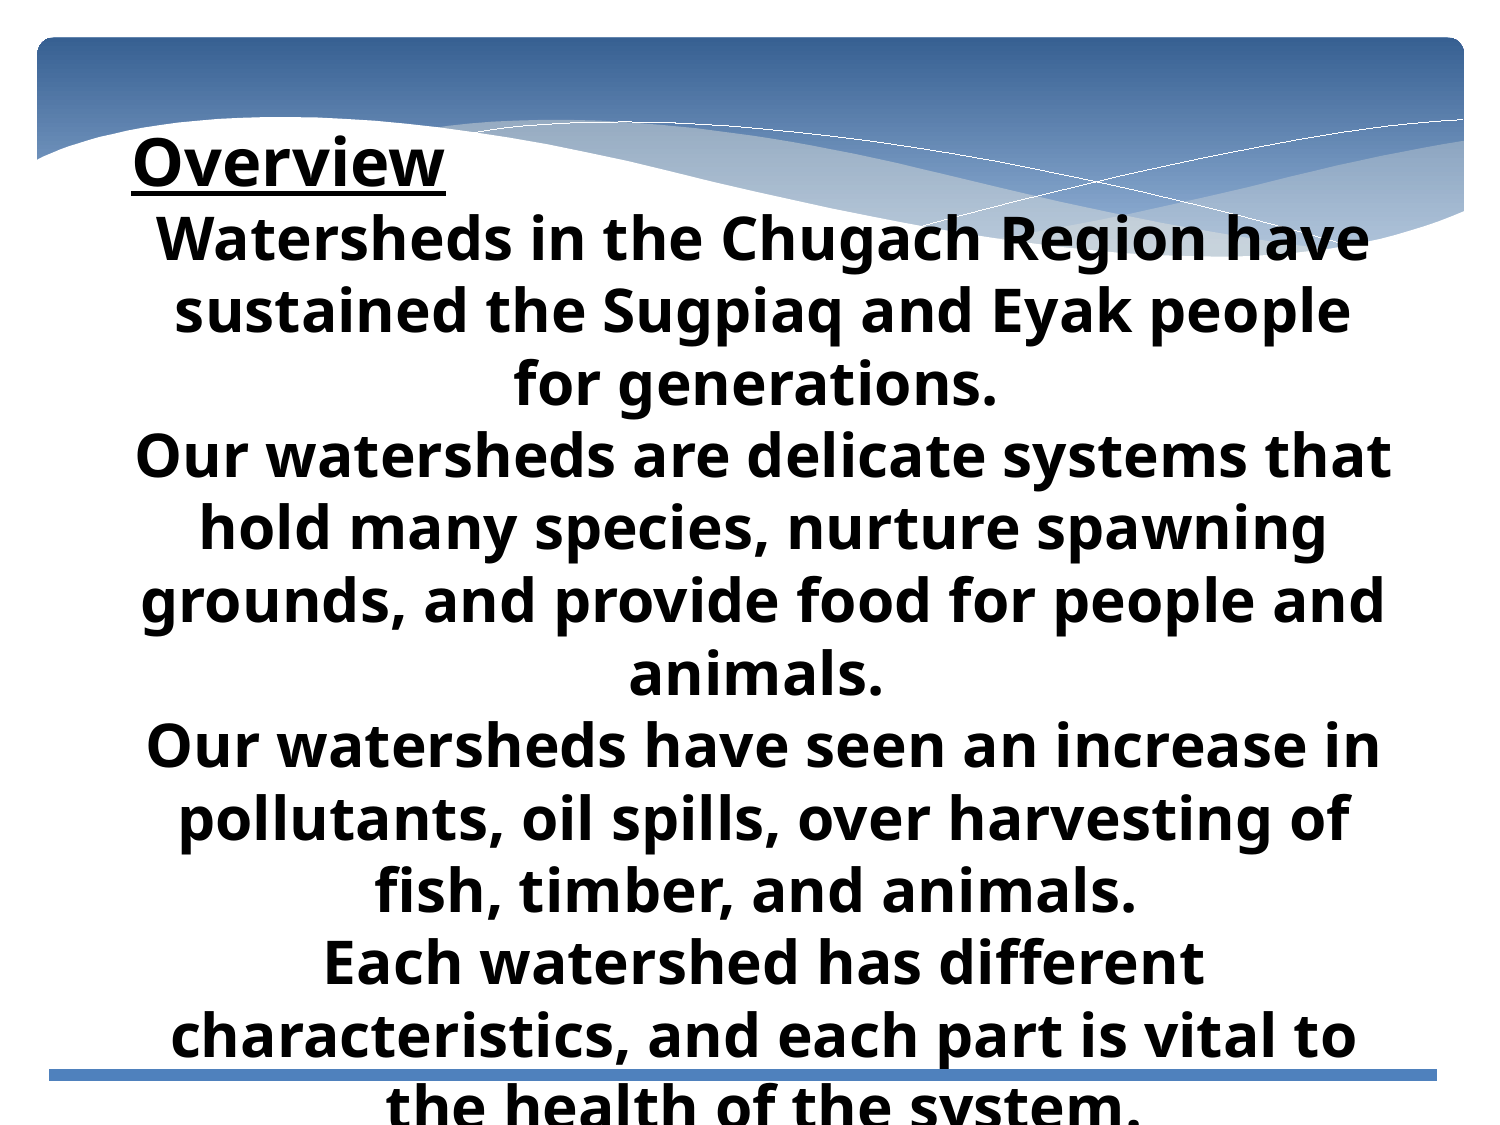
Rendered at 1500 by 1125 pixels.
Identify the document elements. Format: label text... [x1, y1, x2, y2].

text_box Overview Watersheds in the Chugach Region have sustained the Sugpiaq and Eyak people for generations. Our watersheds are delicate systems that hold many species, nurture spawning grounds, and provide food for people and animals. Our watersheds have seen an increase in pollutants, oil spills, over harvesting of fish, timber, and animals. Each watershed has different characteristics, and each part is vital to the health of the system. [116, 112, 1413, 1069]
text_box Overview Watersheds in the Chugach Region have sustained the Sugpiaq and Eyak people for generations. Our watersheds are delicate systems that hold many species, nurture spawning grounds, and provide food for people and animals. Our watersheds have seen an increase in pollutants, oil spills, over harvesting of fish, timber, and animals. Each watershed has different characteristics, and each part is vital to the health of the system. [116, 1085, 1413, 1125]
